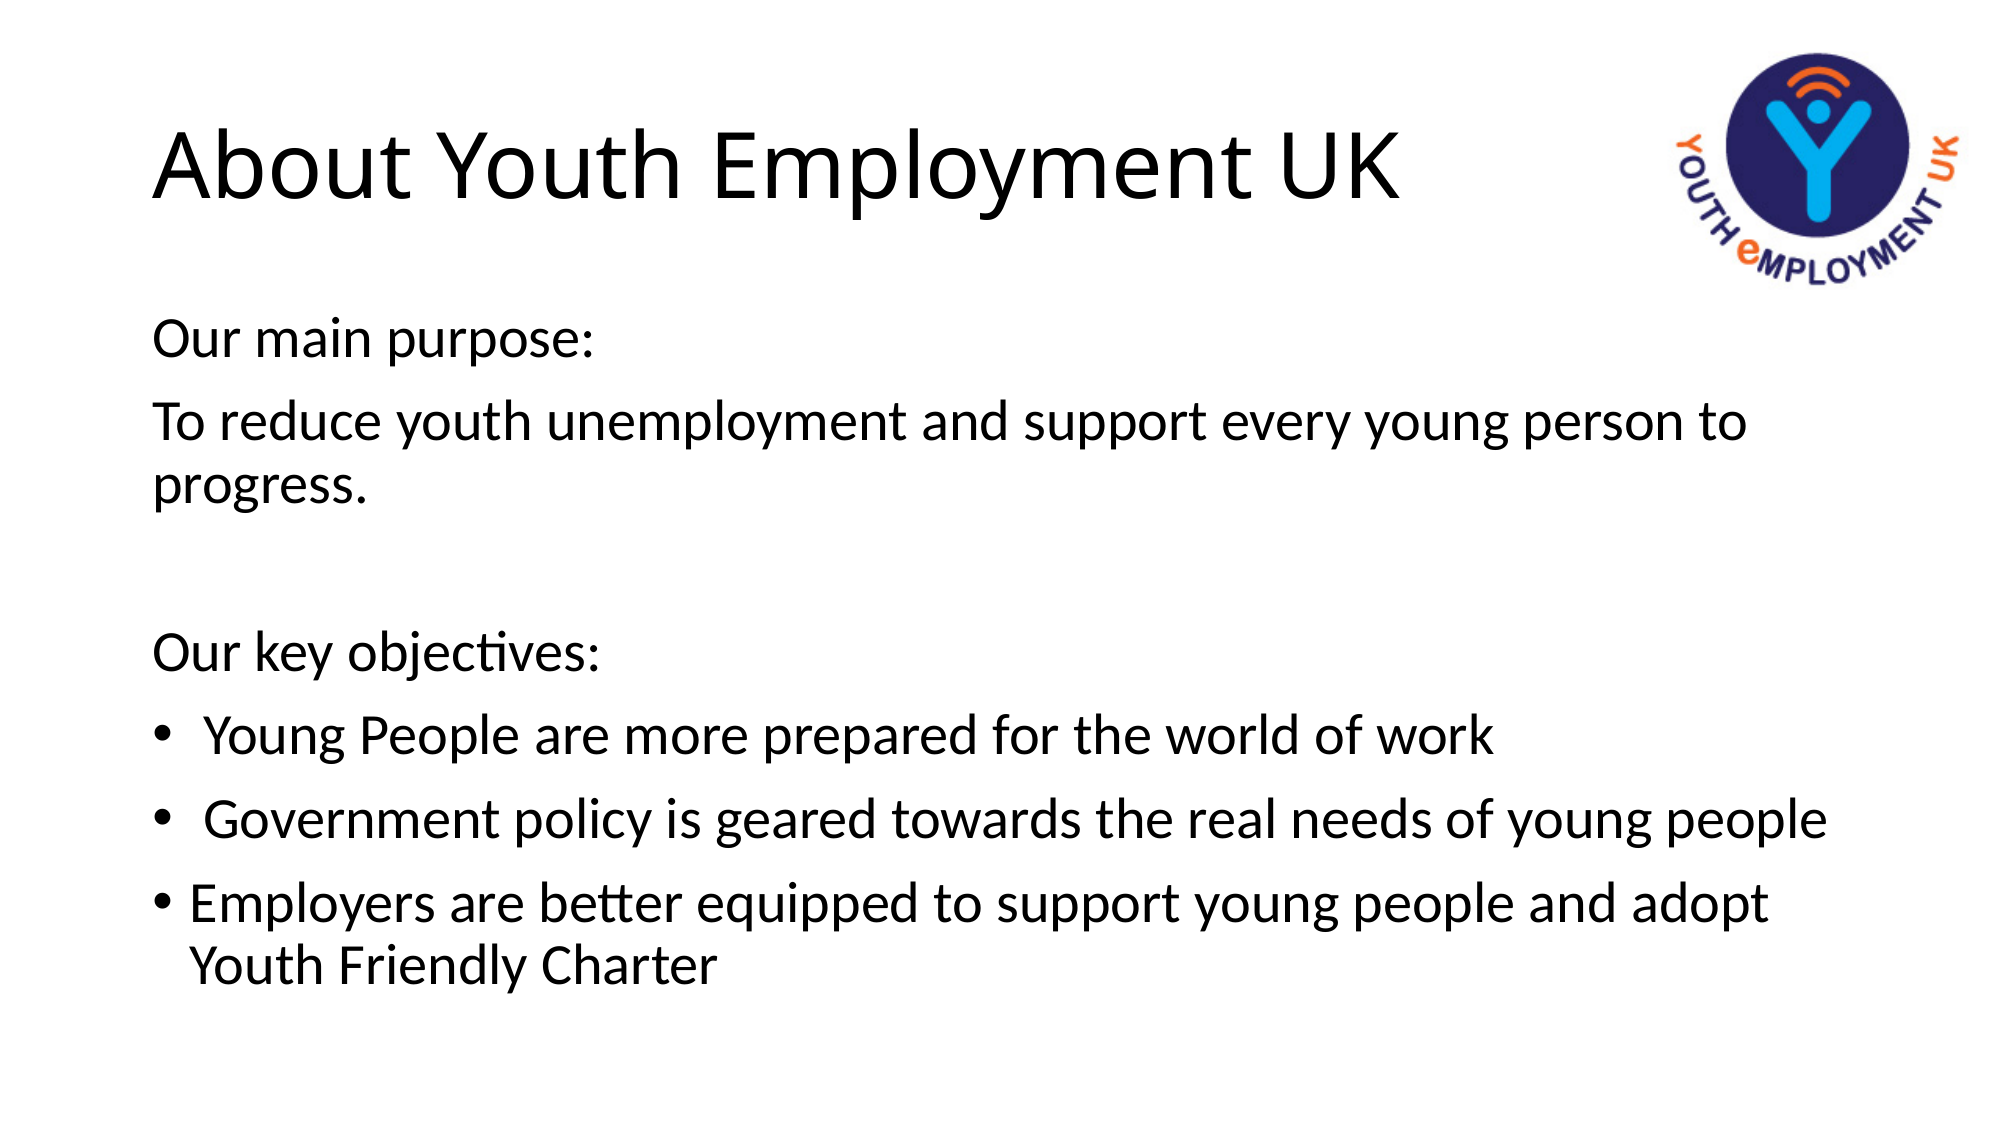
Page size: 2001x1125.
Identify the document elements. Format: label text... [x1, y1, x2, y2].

list Our main purpose: To reduce youth unemployment and support every young person to progress. Our key objectives: Young People are more prepared for the world of work Government policy is geared towards the real needs of young people Employers are better equipped to support young people and adopt Youth Friendly Charter [137, 299, 1863, 1014]
title About Youth Employment UK [137, 59, 1631, 278]
picture [1631, 0, 2000, 348]
